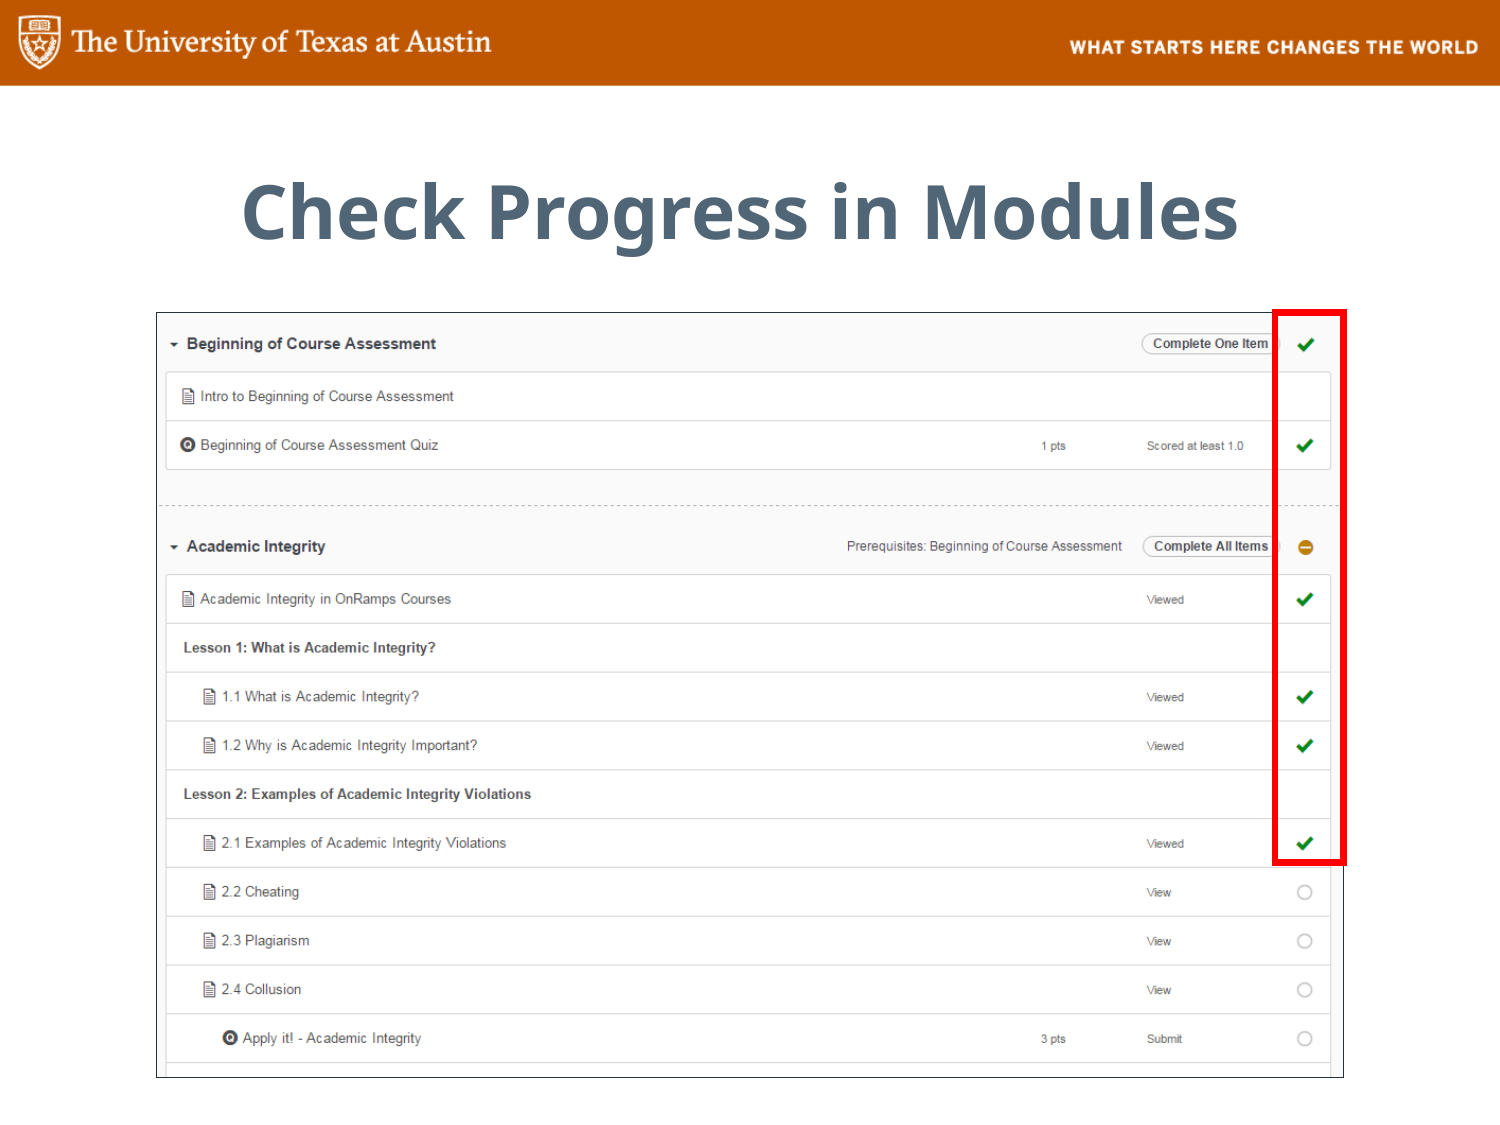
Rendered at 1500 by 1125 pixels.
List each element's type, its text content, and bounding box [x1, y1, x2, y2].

picture [0, 0, 1500, 1125]
text_box Check Progress in Modules [74, 149, 1425, 270]
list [155, 312, 1344, 1078]
